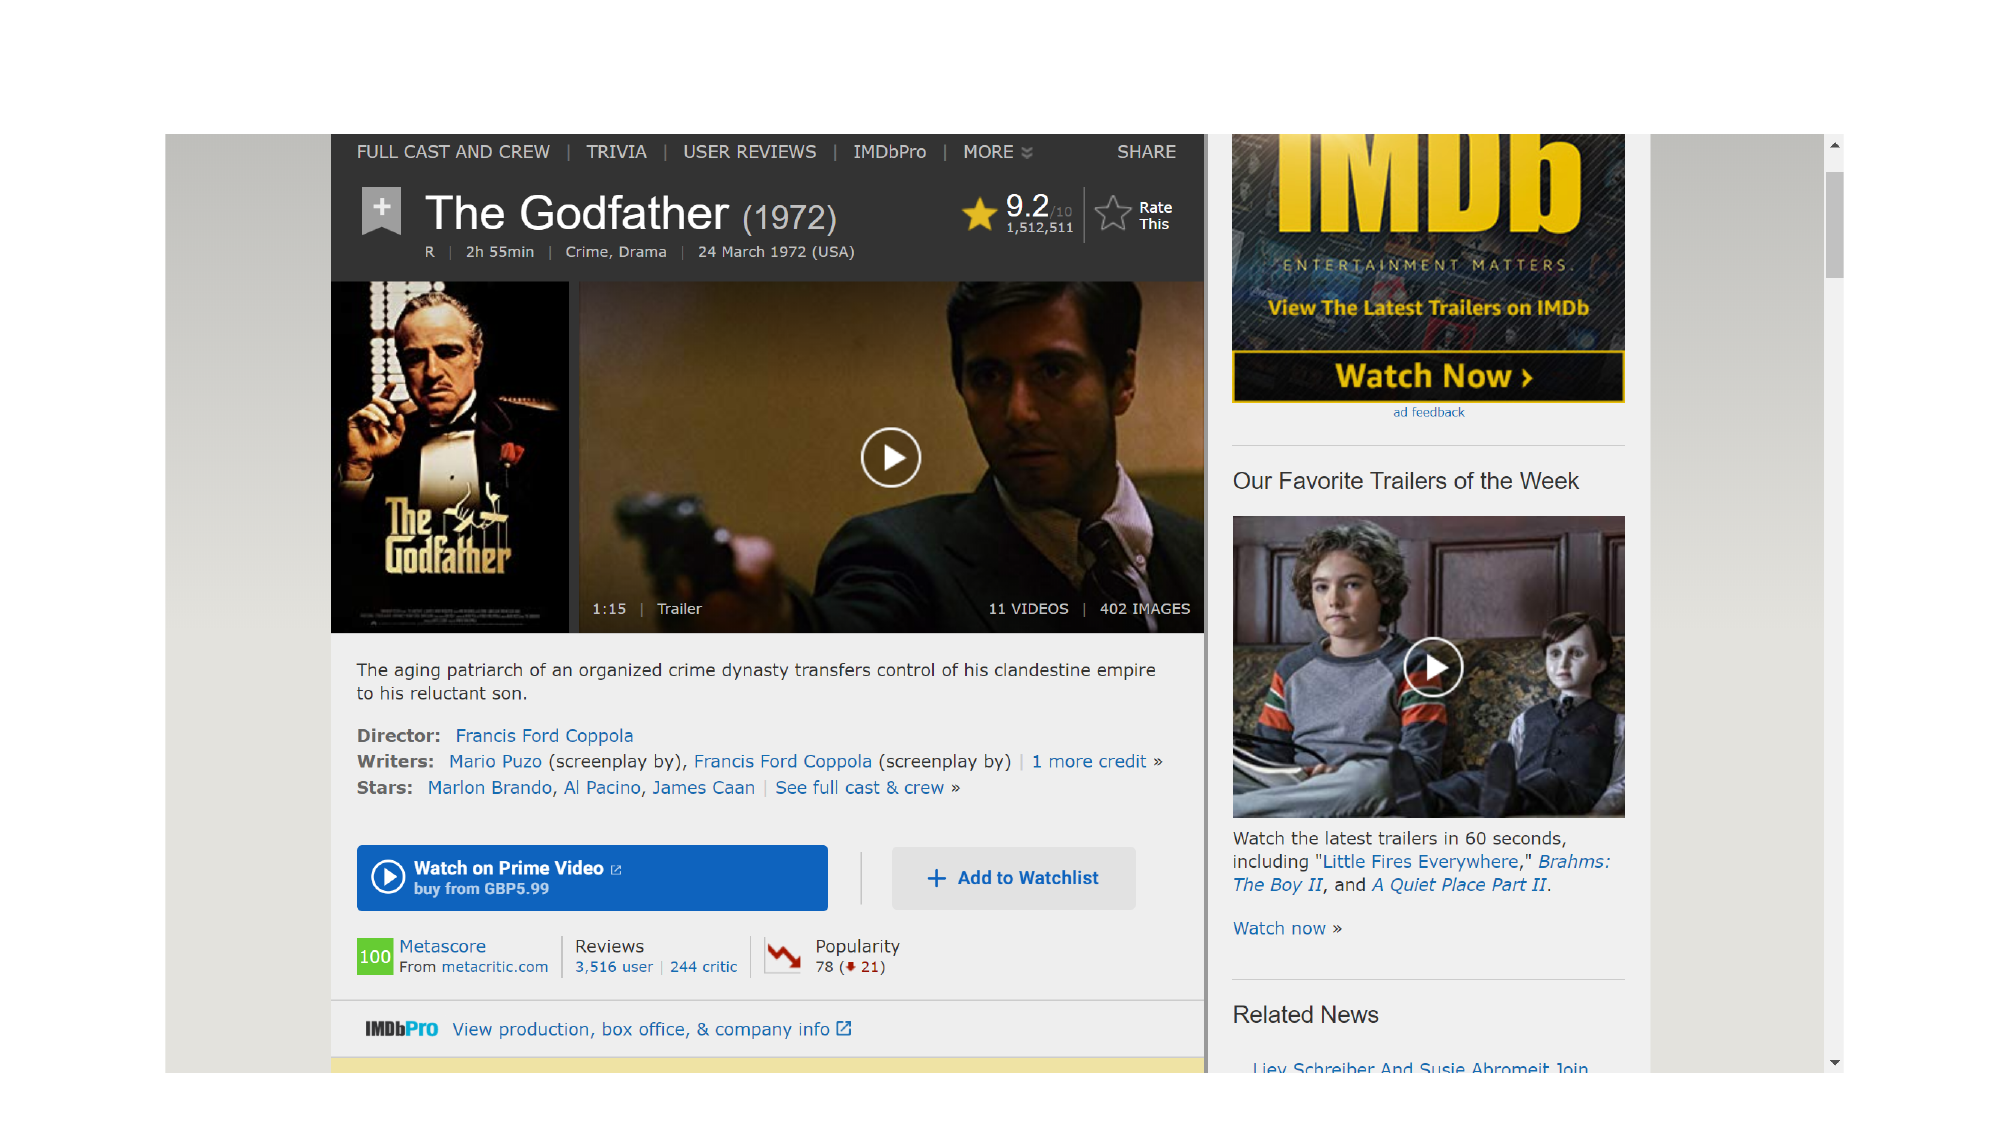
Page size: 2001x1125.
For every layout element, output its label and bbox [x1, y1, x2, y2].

picture [165, 134, 1844, 1073]
